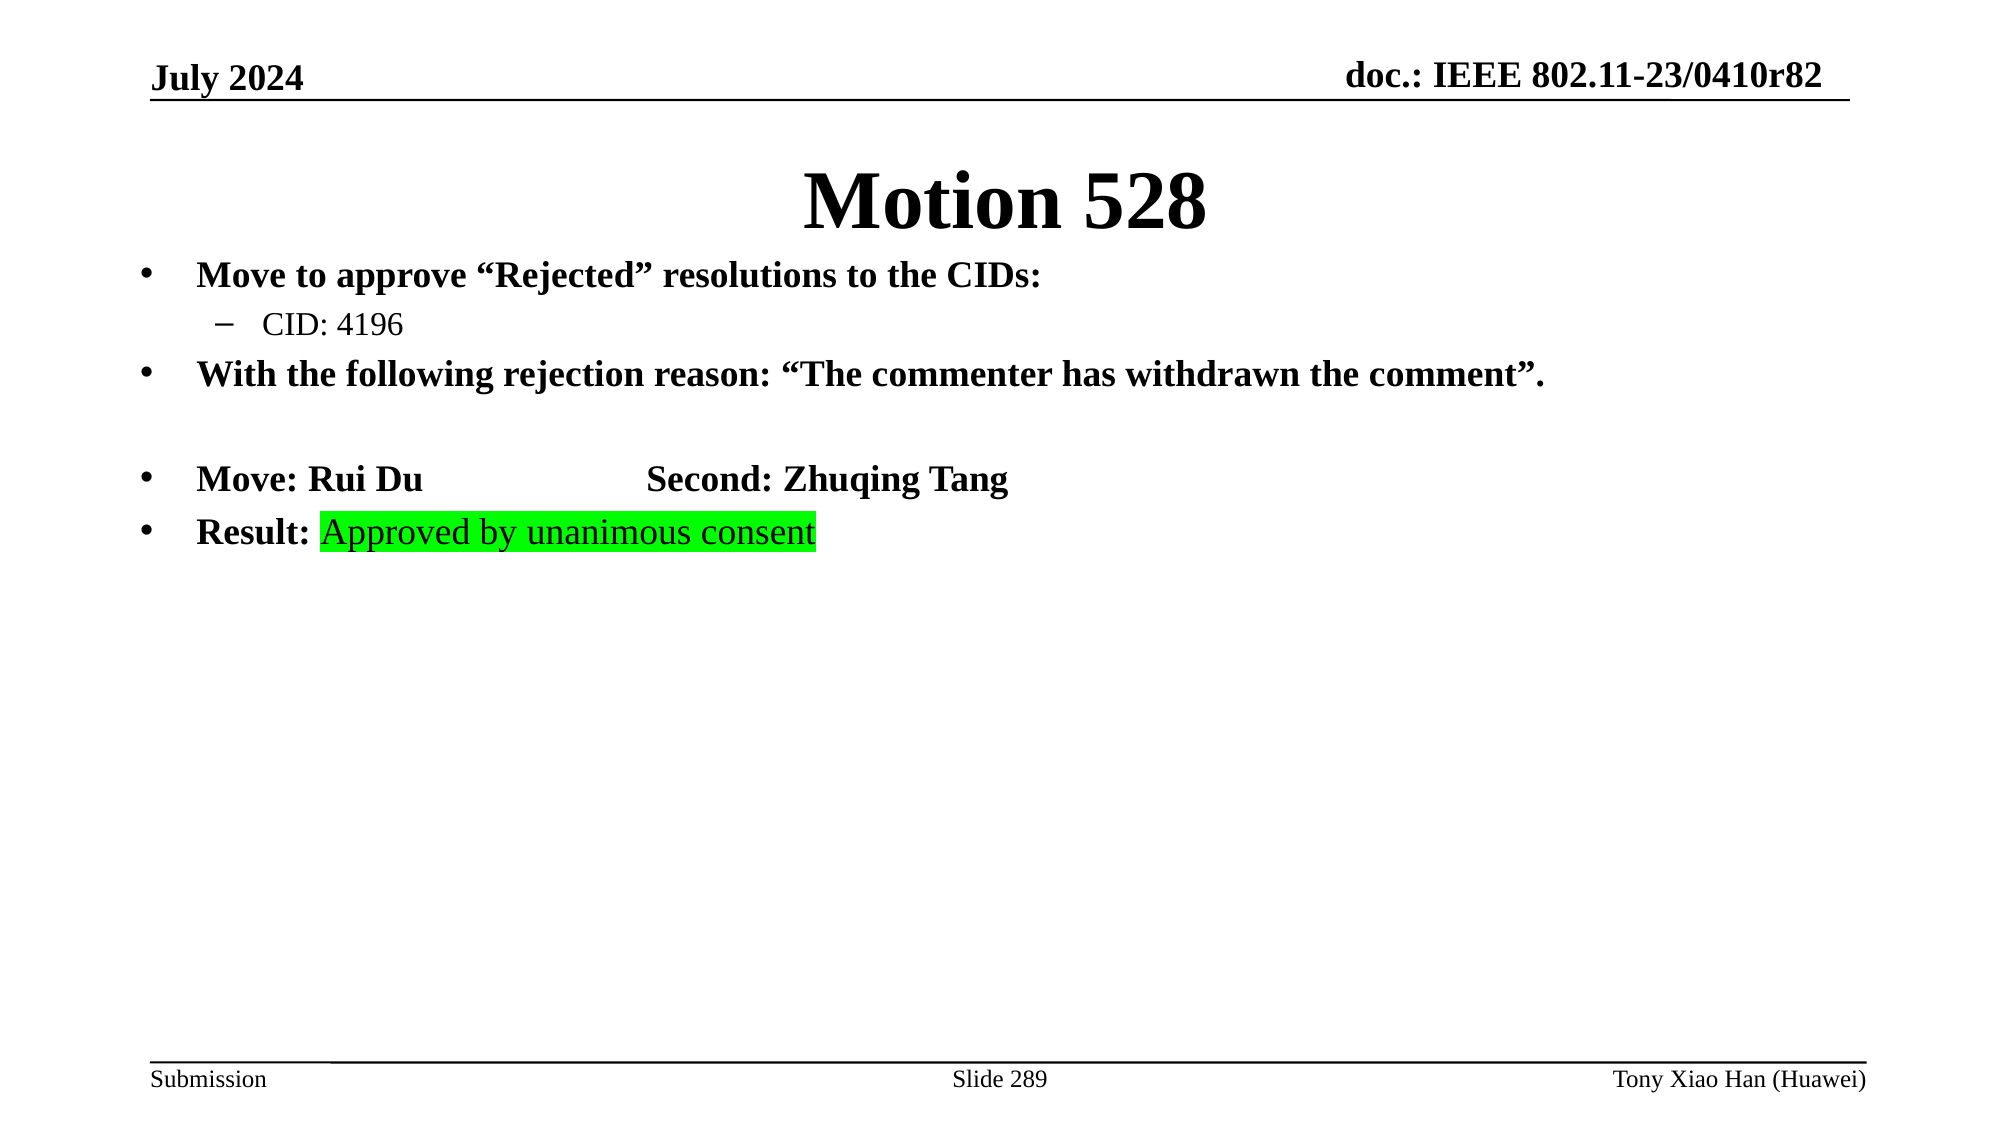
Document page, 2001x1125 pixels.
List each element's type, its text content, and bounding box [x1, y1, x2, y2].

text_box Motion 528 [368, 137, 1644, 212]
text_box Move to approve “Rejected” resolutions to the CIDs: CID: 4196 With the following rejection reason: “The commenter has withdrawn the comment”. Move: Rui Du Second: Zhuqing Tang Result: Approved by unanimous consent [125, 212, 1888, 988]
